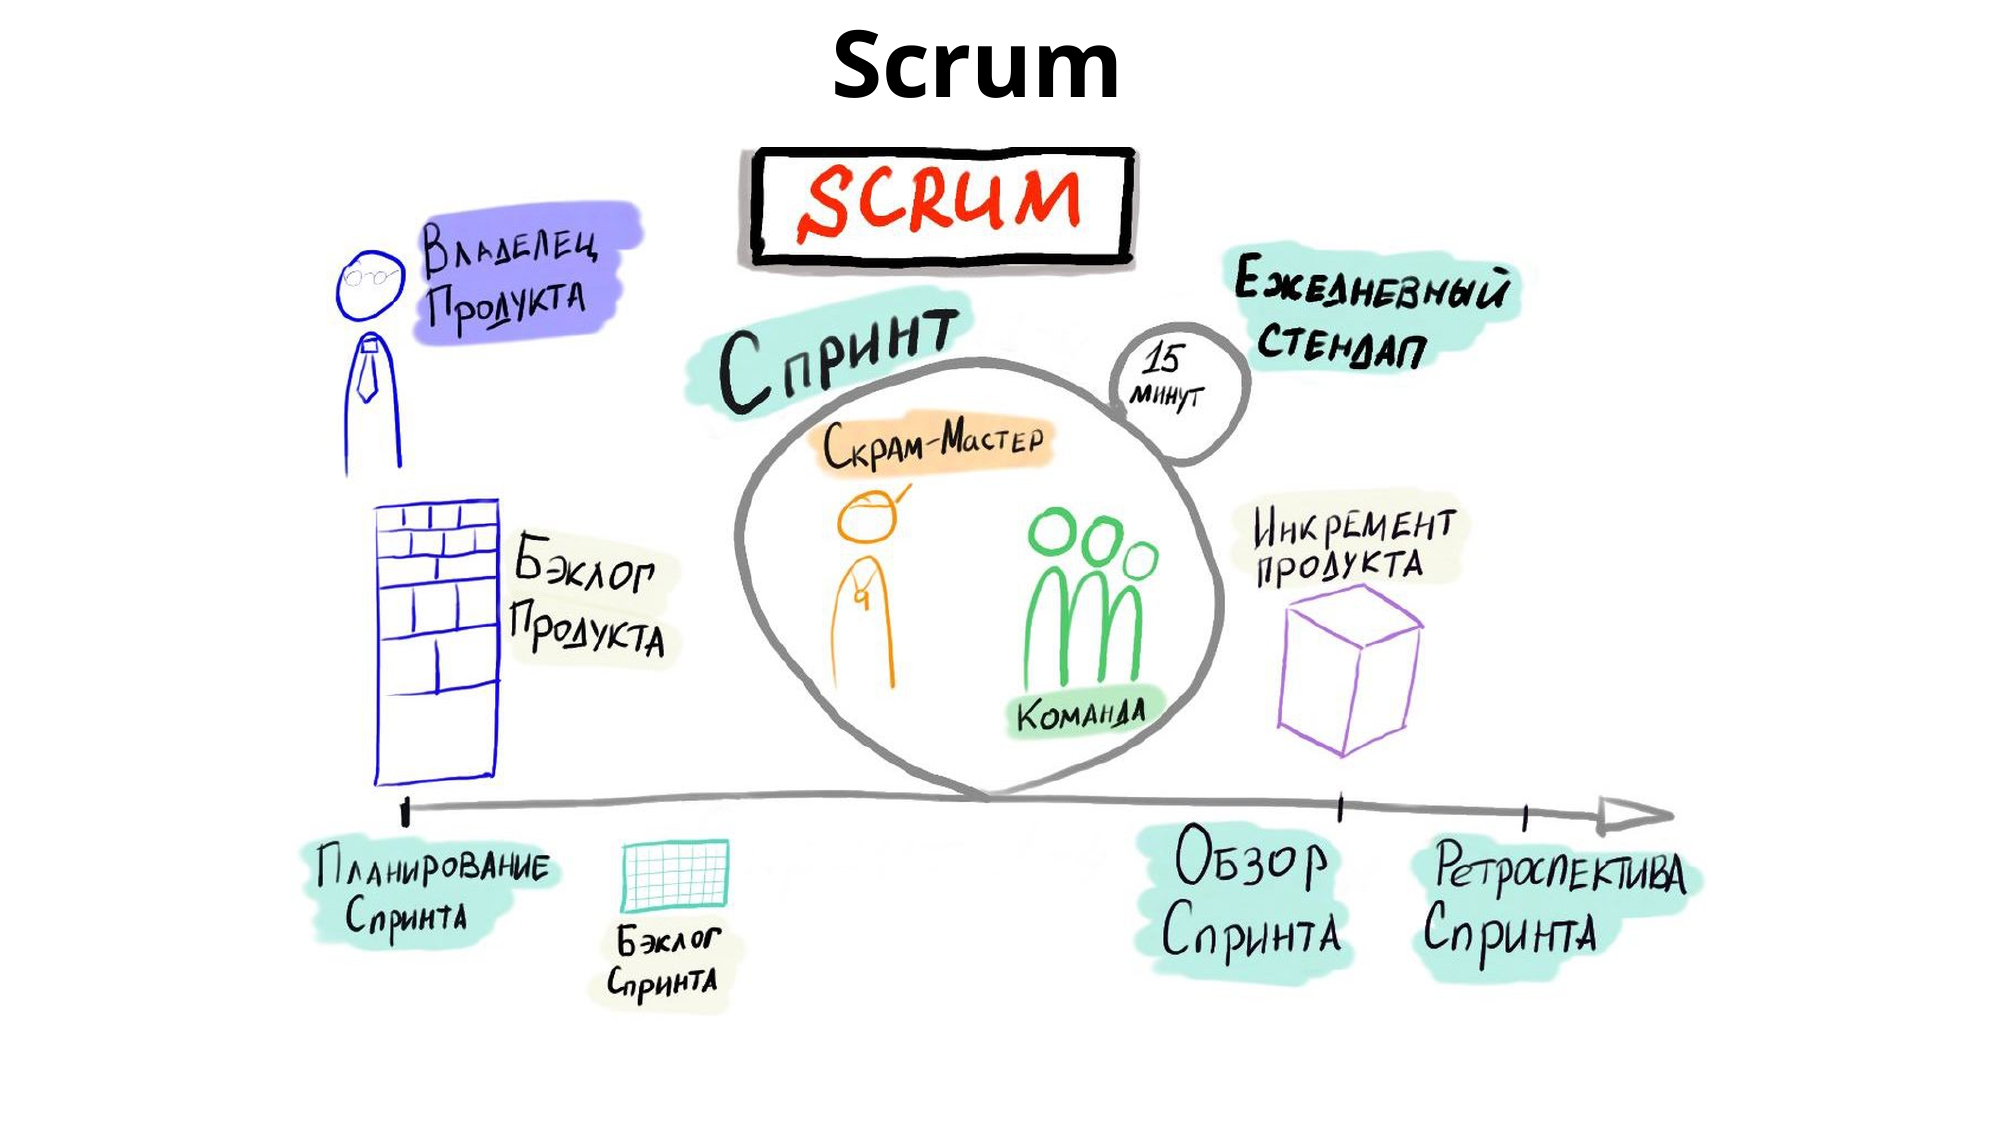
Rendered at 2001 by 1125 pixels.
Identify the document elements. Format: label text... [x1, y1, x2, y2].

title Scrum [227, 9, 1728, 125]
picture [291, 147, 1708, 1072]
